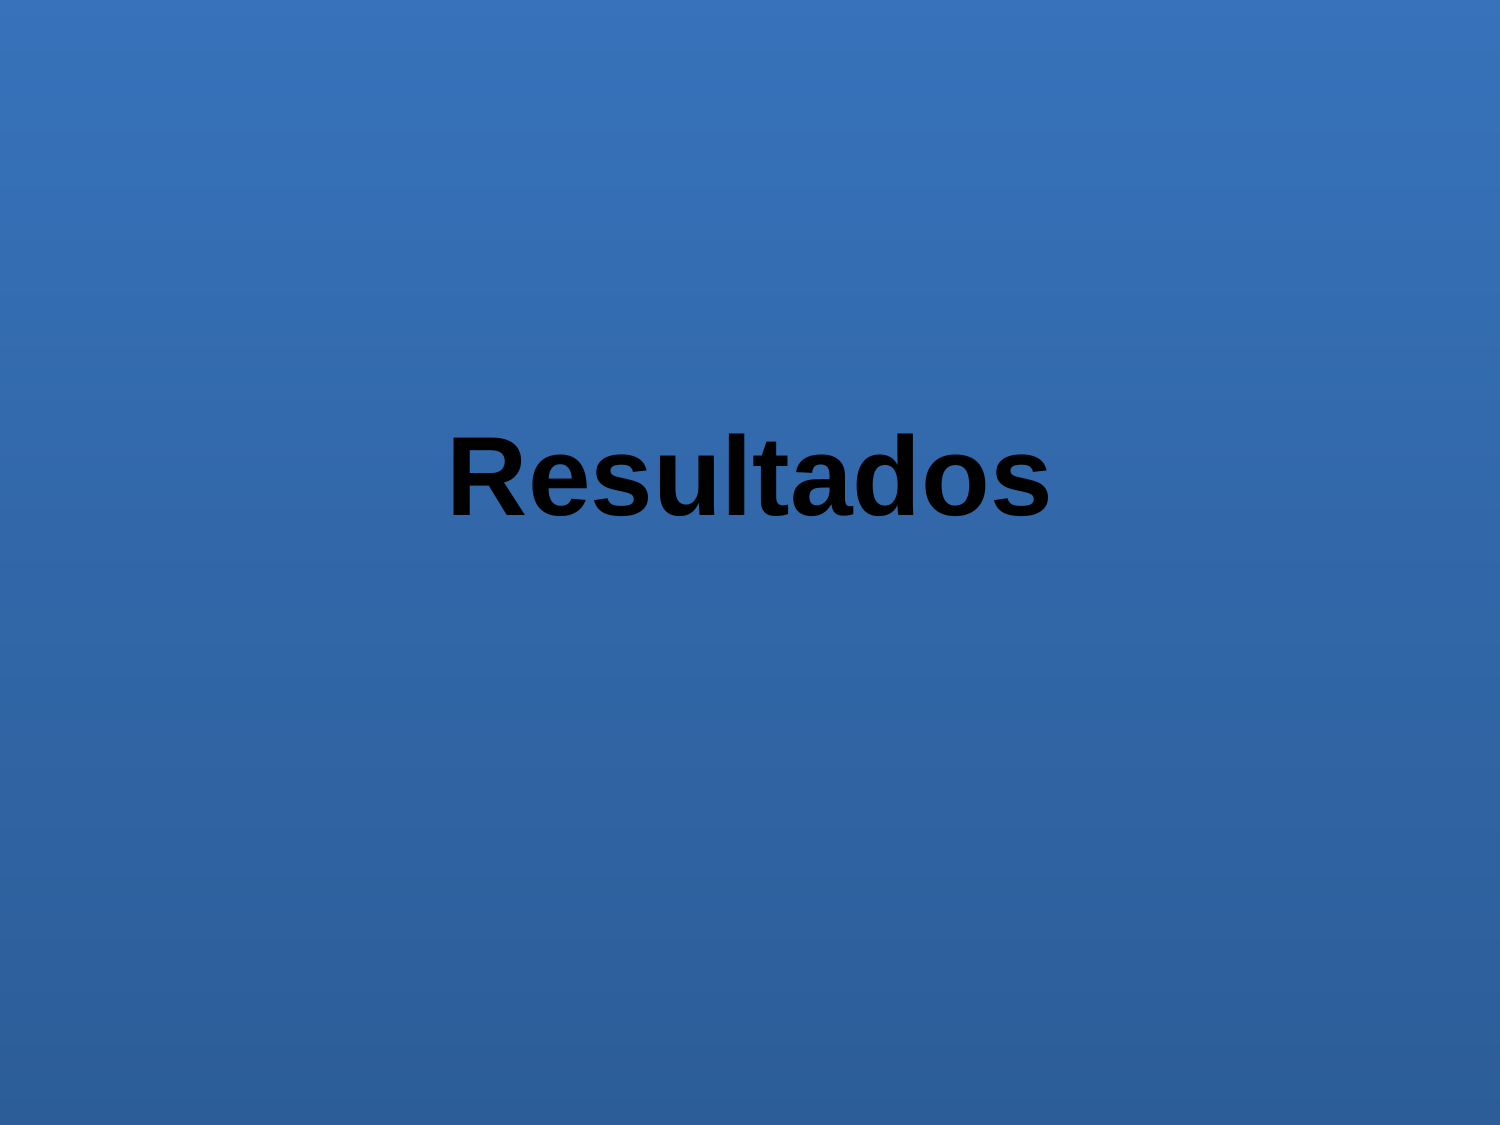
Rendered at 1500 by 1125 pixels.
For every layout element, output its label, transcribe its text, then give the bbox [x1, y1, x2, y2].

title Resultados [112, 349, 1388, 591]
